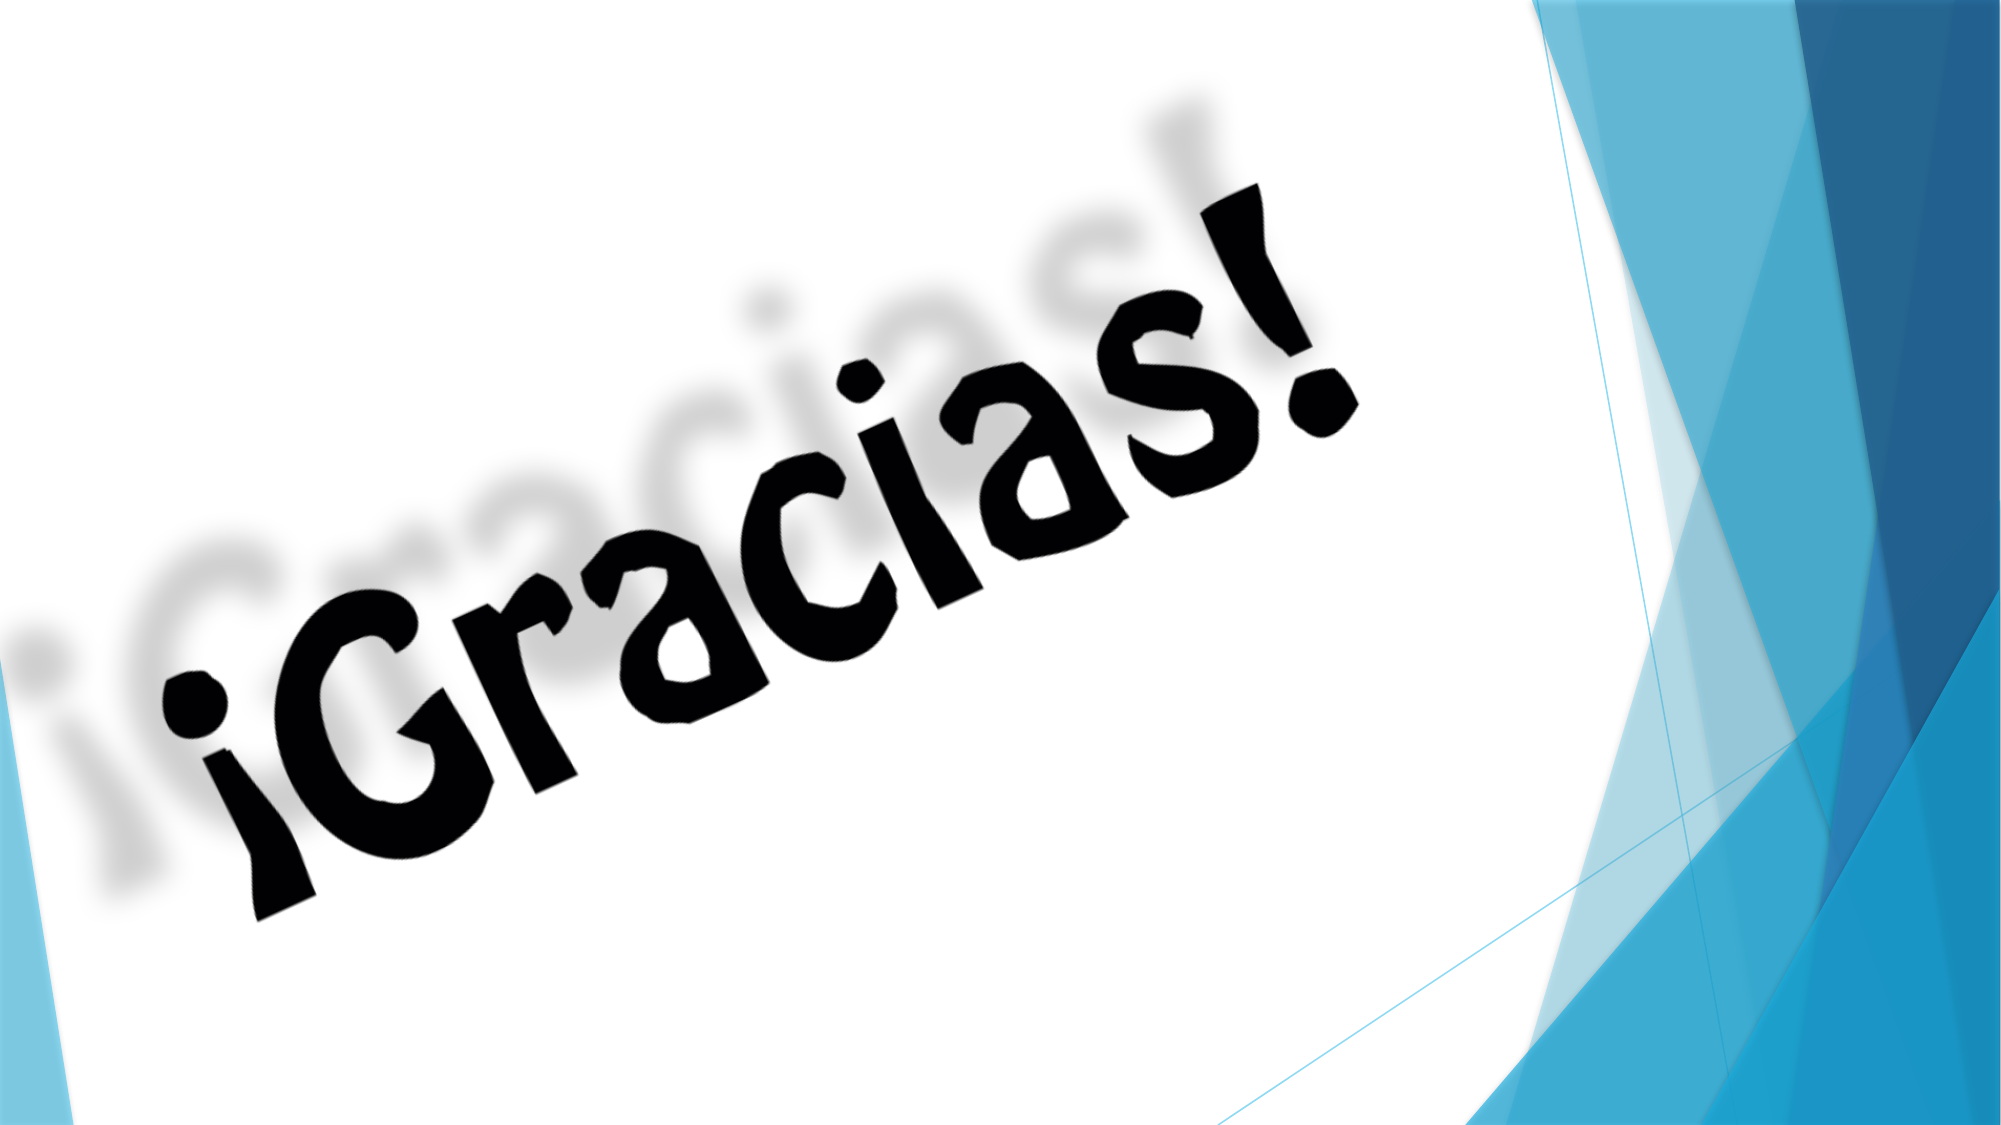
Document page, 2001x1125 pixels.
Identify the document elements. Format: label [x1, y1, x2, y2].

picture [108, 120, 1399, 968]
